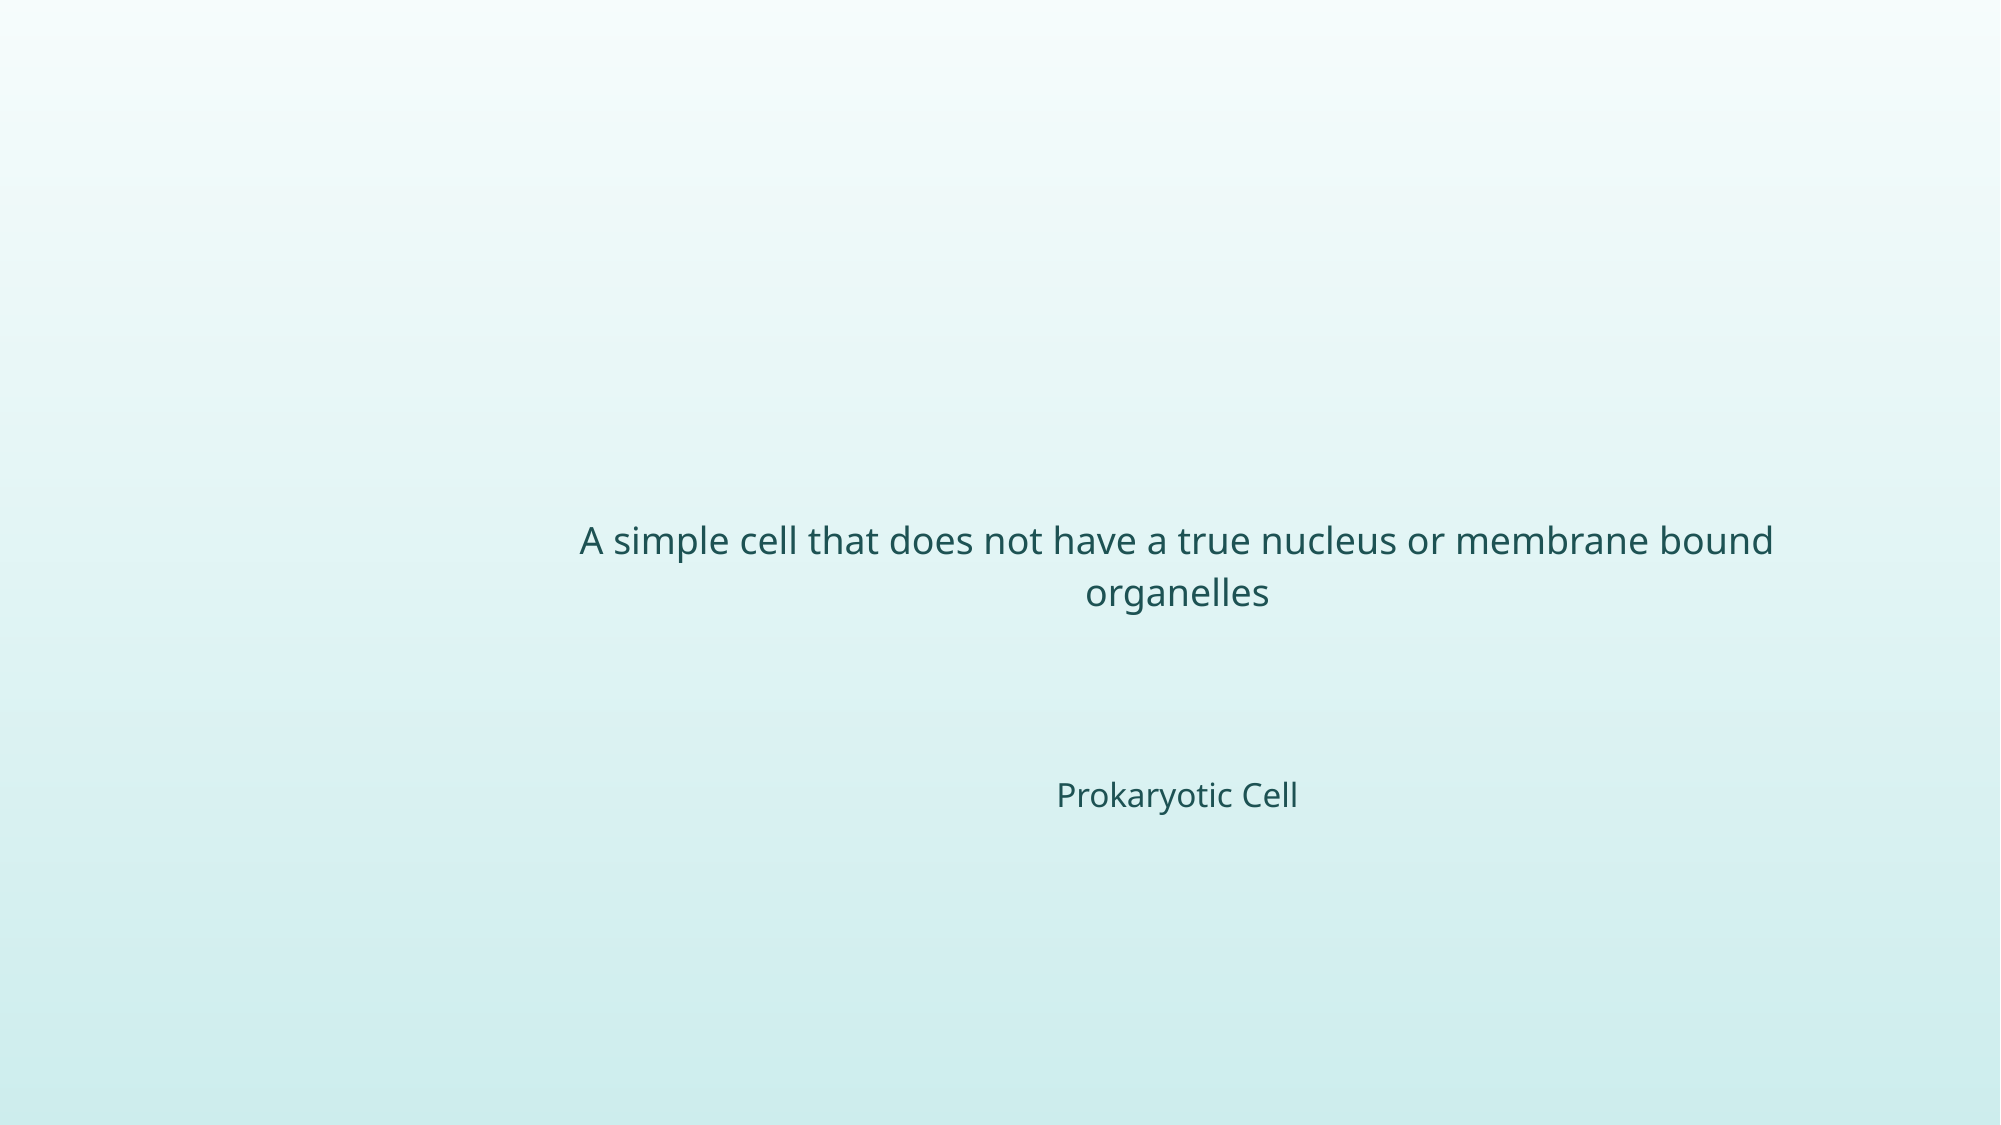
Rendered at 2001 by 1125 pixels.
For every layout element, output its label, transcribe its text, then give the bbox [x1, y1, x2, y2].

text_box A simple cell that does not have a true nucleus or membrane bound organelles Prokaryotic Cell [499, 502, 1856, 821]
